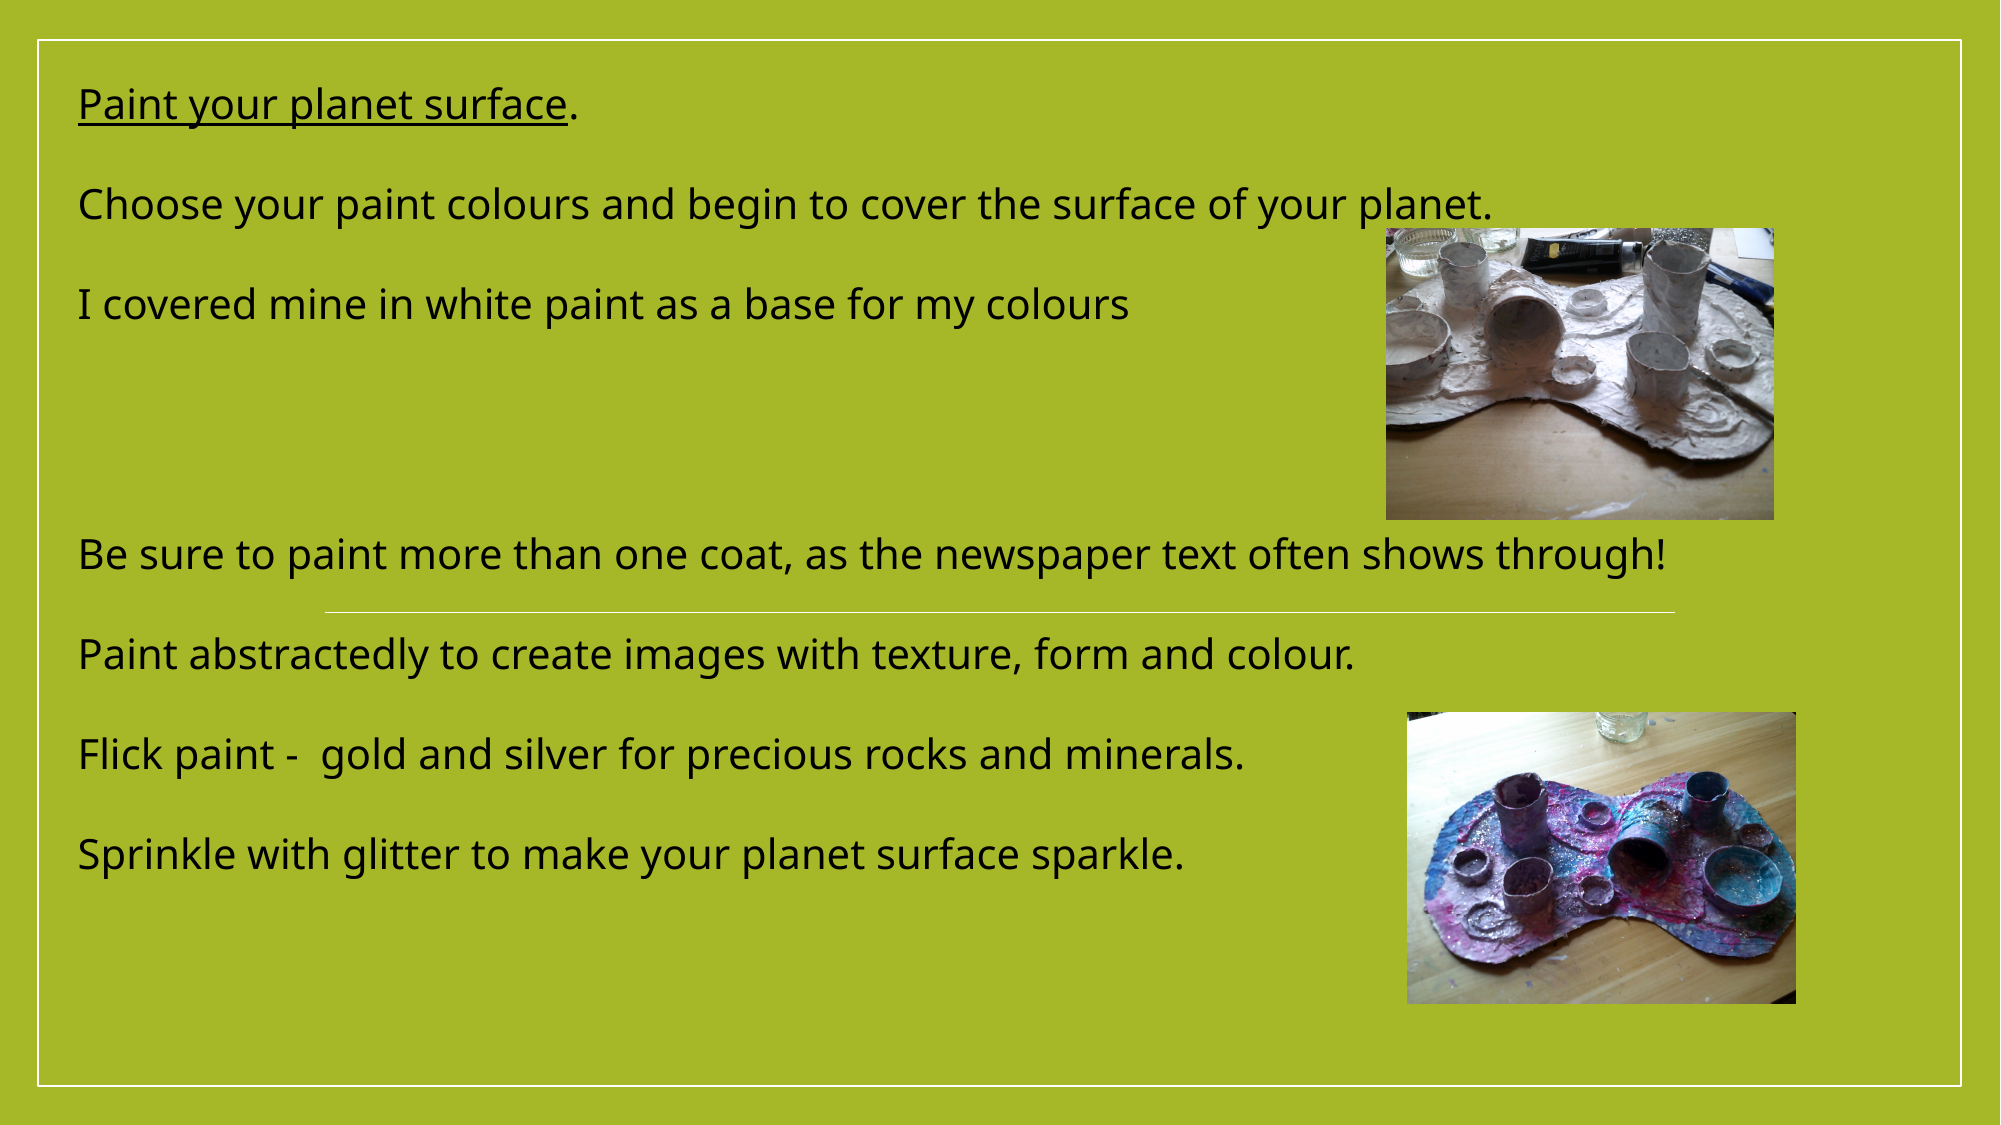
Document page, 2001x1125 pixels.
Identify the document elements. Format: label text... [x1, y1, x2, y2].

picture [1407, 712, 1796, 1004]
text_box Paint your planet surface. Choose your paint colours and begin to cover the surface of your planet. I covered mine in white paint as a base for my colours Be sure to paint more than one coat, as the newspaper text often shows through! Paint abstractedly to create images with texture, form and colour. Flick paint - gold and silver for precious rocks and minerals. Sprinkle with glitter to make your planet surface sparkle. [63, 70, 1937, 931]
picture [1385, 228, 1775, 520]
